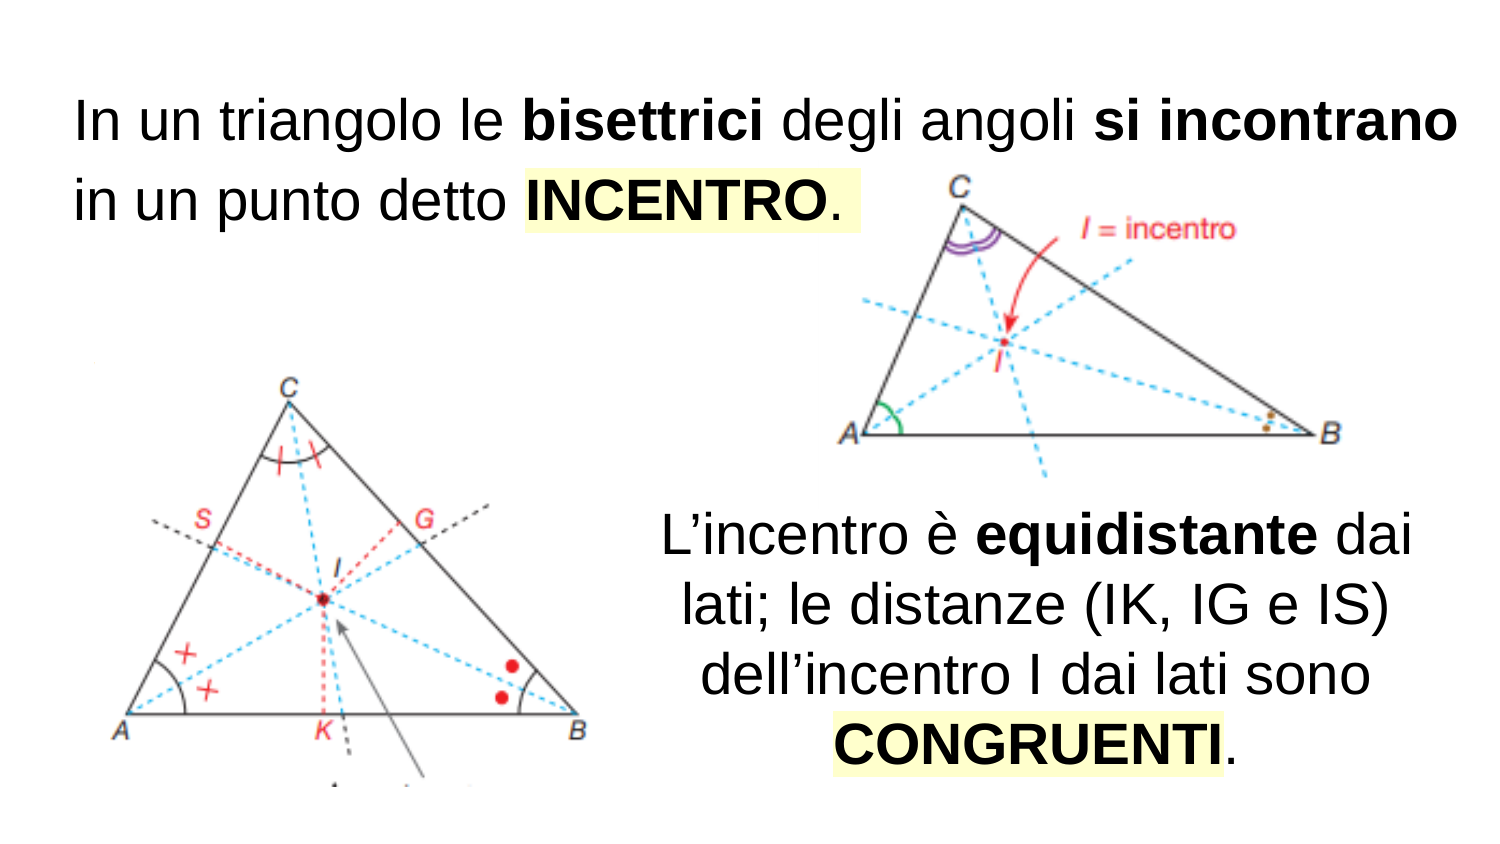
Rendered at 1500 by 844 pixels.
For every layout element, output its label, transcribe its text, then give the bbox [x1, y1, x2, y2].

text_box L’incentro è equidistante dai lati; le distanze (IK, IG e IS) dell’incentro I dai lati sono CONGRUENTI. [784, 488, 1478, 784]
list In un triangolo le bisettrici degli angoli si incontrano in un punto detto INCENTRO. [39, 56, 1491, 617]
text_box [0, 302, 779, 787]
picture [817, 160, 1395, 510]
